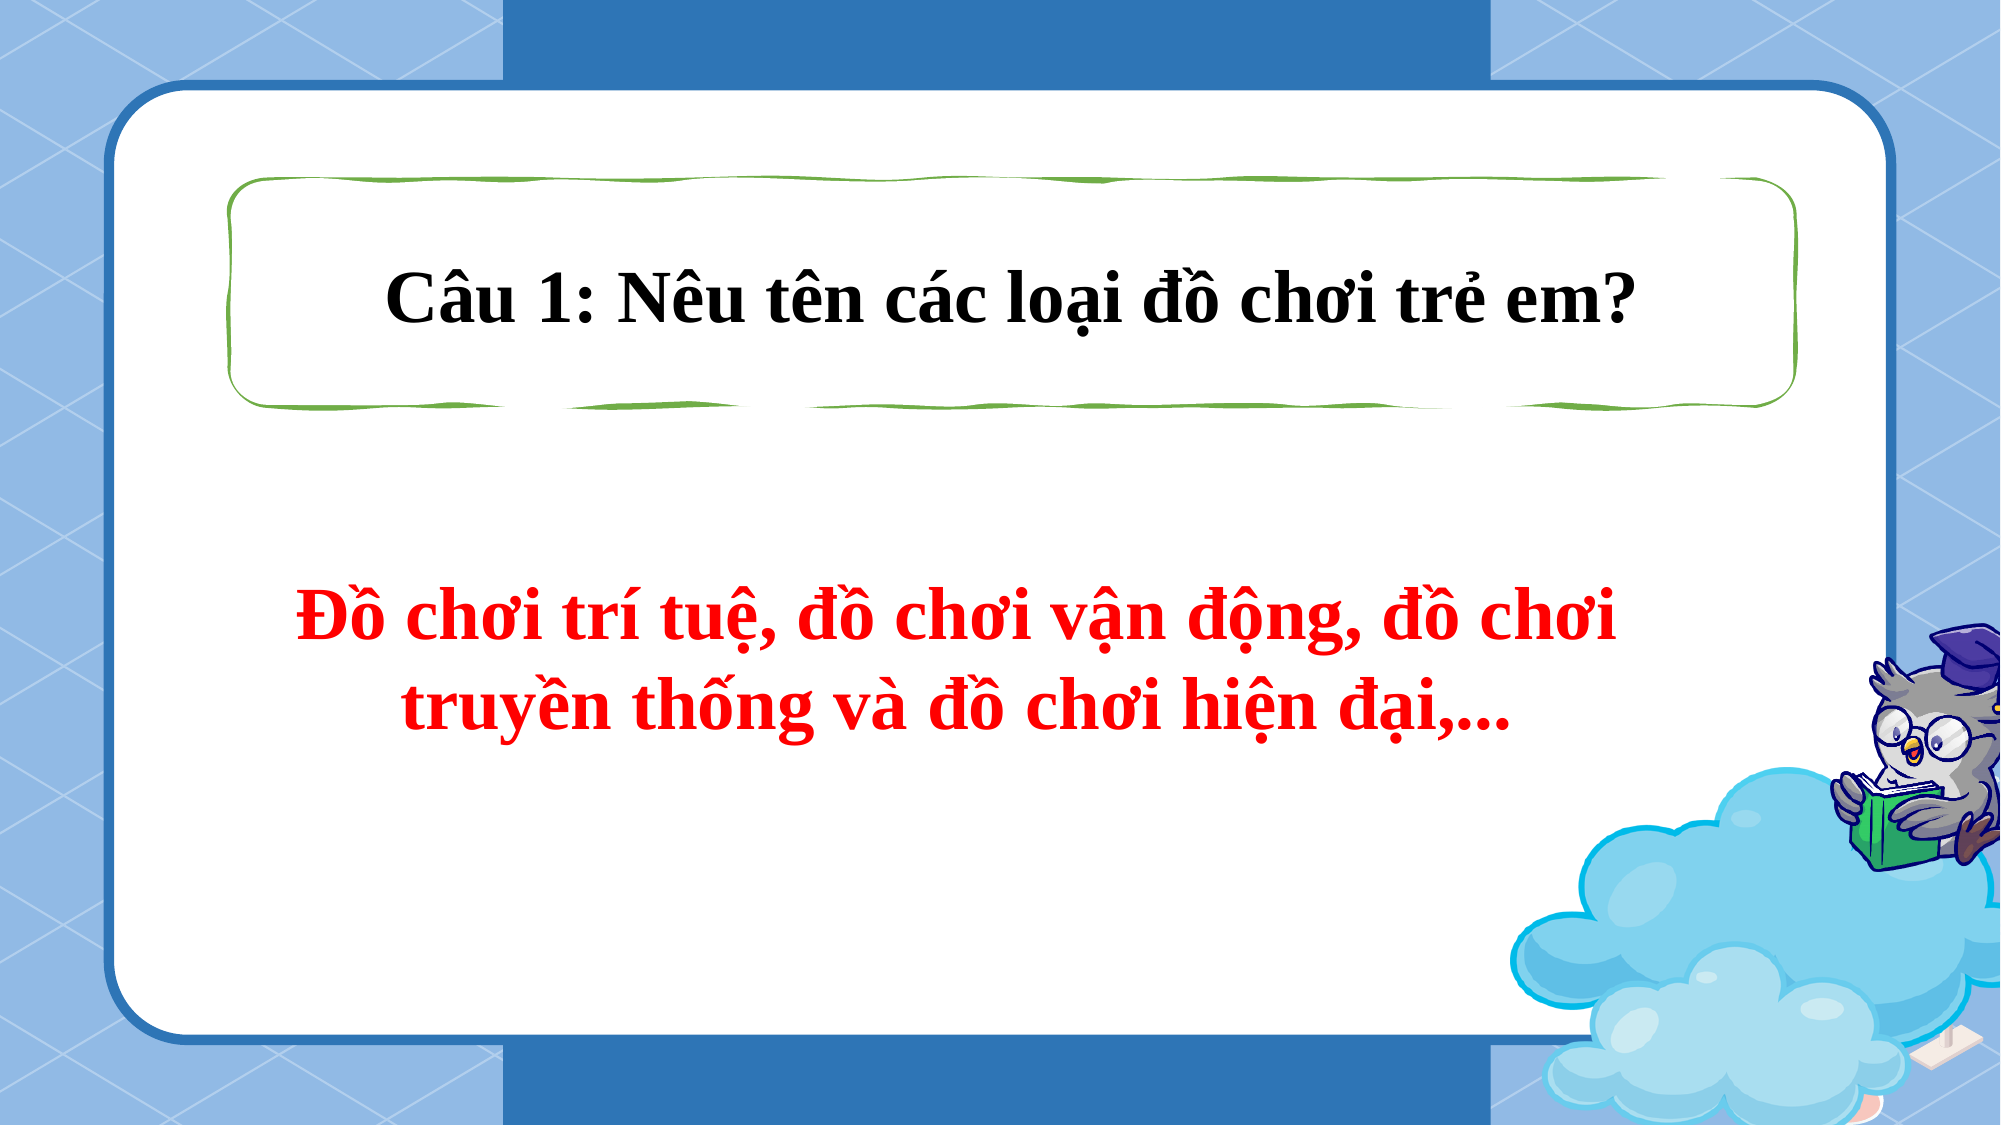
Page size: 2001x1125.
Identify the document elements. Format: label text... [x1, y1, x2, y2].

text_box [1510, 623, 2000, 1125]
text_box Câu 1: Nêu tên các loại đồ chơi trẻ em? [228, 177, 1797, 410]
text_box Đồ chơi trí tuệ, đồ chơi vận động, đồ chơi truyền thống và đồ chơi hiện đại,... [257, 557, 1656, 752]
